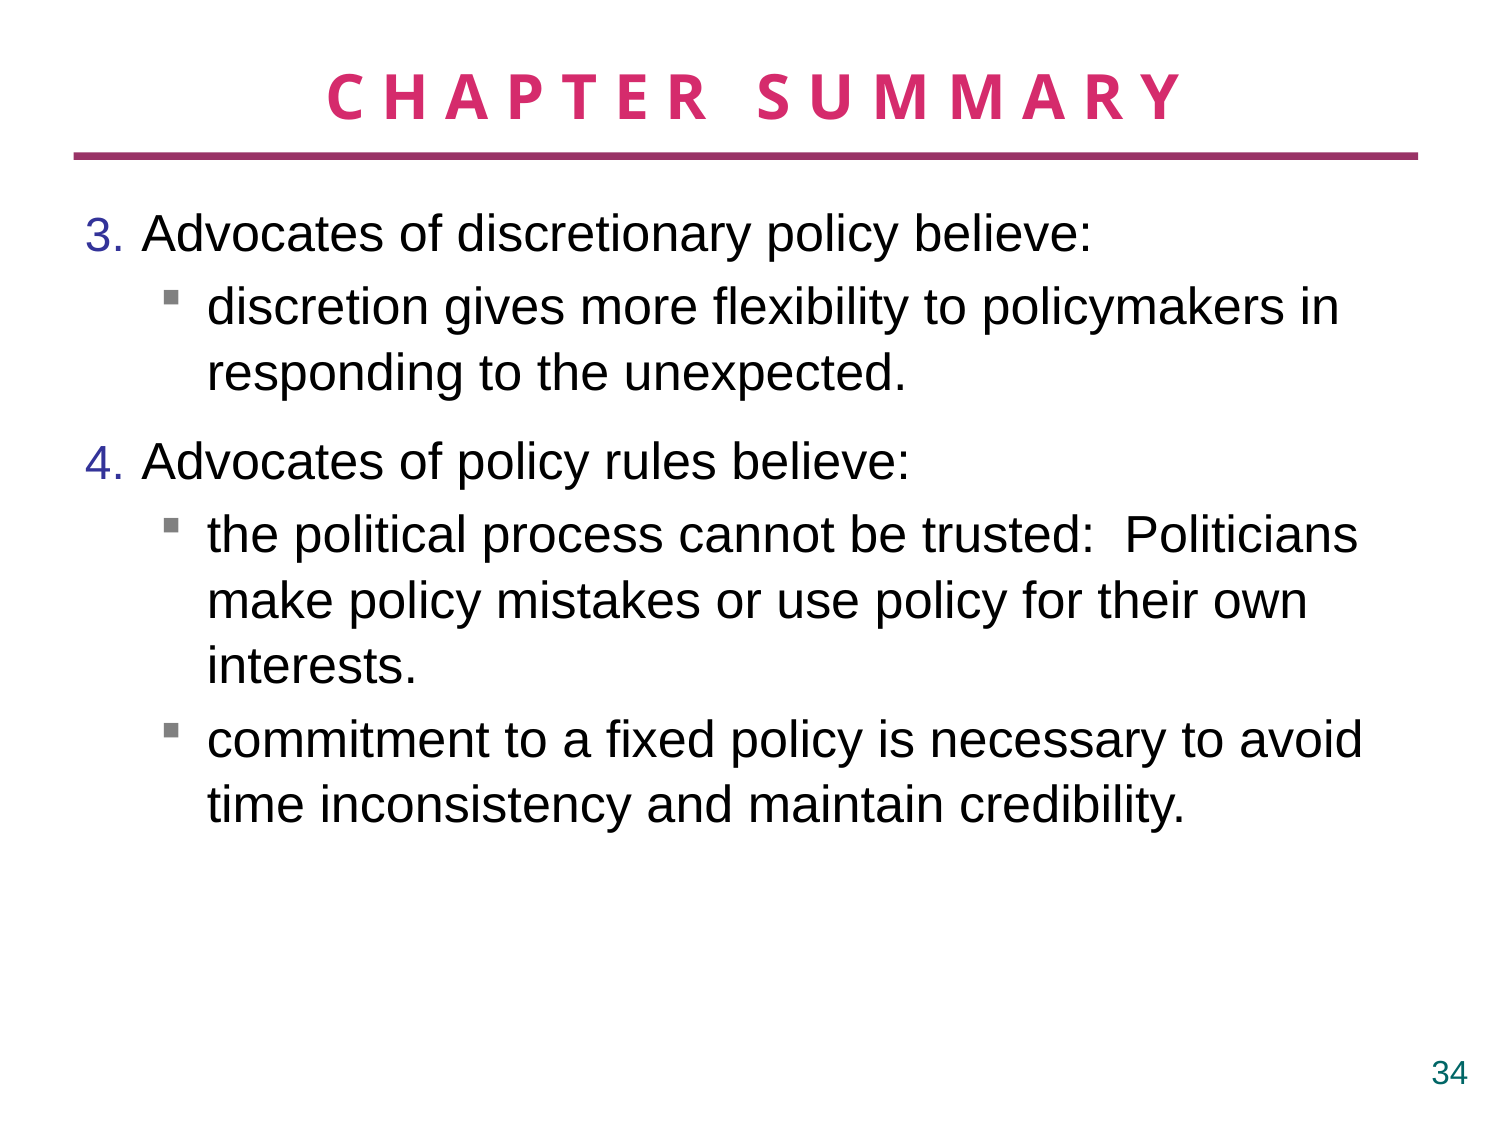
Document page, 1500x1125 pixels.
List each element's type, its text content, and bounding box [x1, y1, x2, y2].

list 3. Advocates of discretionary policy believe: discretion gives more flexibility to policymakers in responding to the unexpected. 4. Advocates of policy rules believe: the political process cannot be trusted: Politicians make policy mistakes or use policy for their own interests. commitment to a fixed policy is necessary to avoid time inconsistency and maintain credibility. [69, 188, 1417, 1033]
text_box [72, 150, 1420, 162]
title CHAPTER SUMMARY [76, 46, 1430, 139]
text_box 33 [1386, 1051, 1469, 1100]
